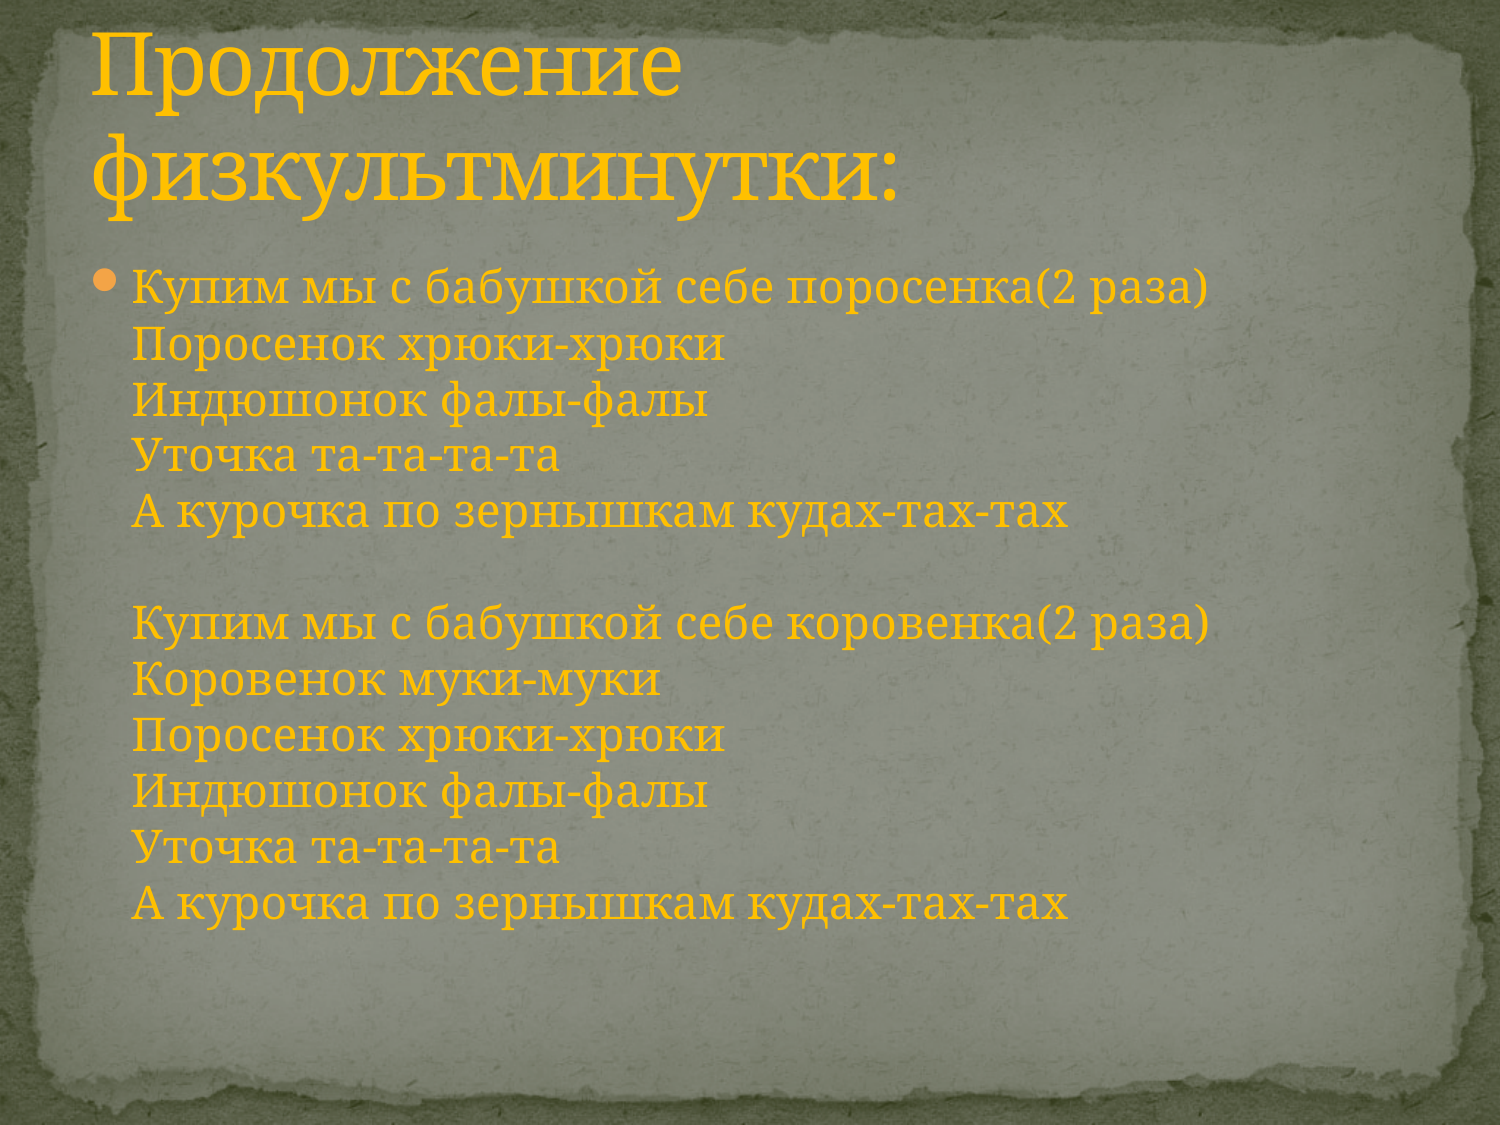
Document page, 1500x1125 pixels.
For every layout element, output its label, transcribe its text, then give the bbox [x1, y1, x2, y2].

title Продолжение физкультминутки: [74, 24, 1425, 225]
list Купим мы с бабушкой себе поросенка(2 раза) Поросенок хрюки-хрюки Индюшонок фалы-фалы Уточка та-та-та-та А курочка по зернышкам кудах-тах-тах Купим мы с бабушкой себе коровенка(2 раза) Коровенок муки-муки Поросенок хрюки-хрюки Индюшонок фалы-фалы Уточка та-та-та-та А курочка по зернышкам кудах-тах-тах [75, 249, 1425, 1000]
